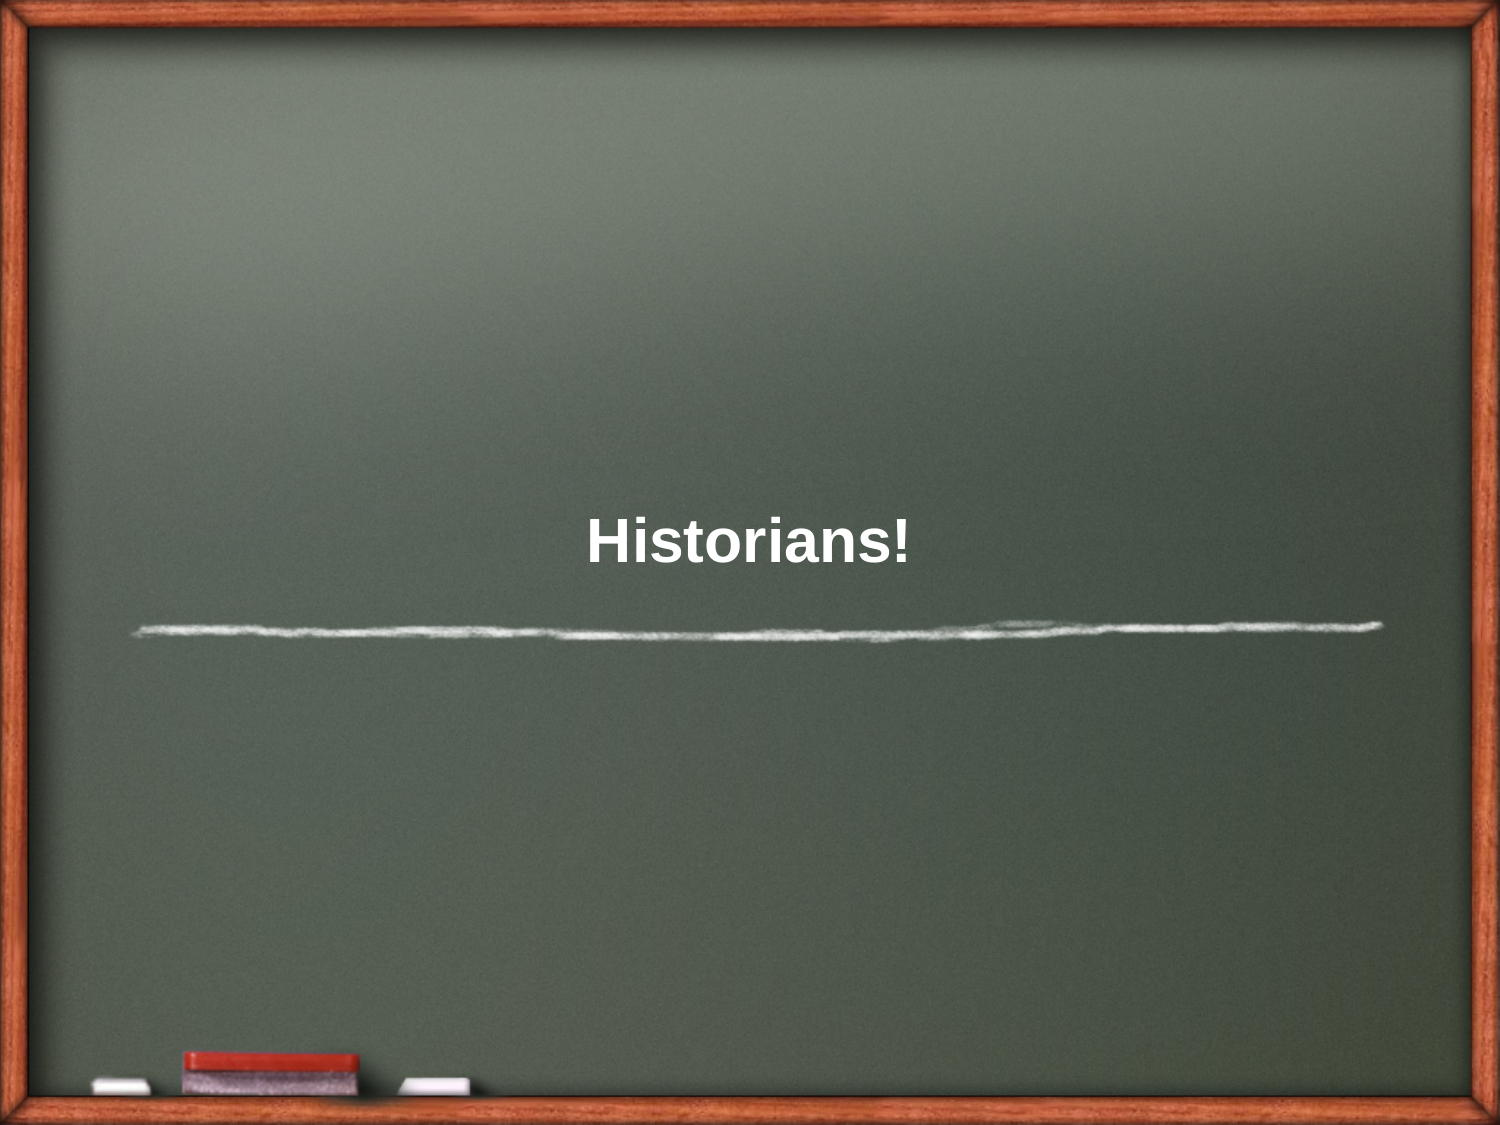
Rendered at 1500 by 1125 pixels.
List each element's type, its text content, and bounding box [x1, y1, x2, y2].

title Historians! [112, 462, 1388, 613]
picture [0, 0, 1500, 1125]
